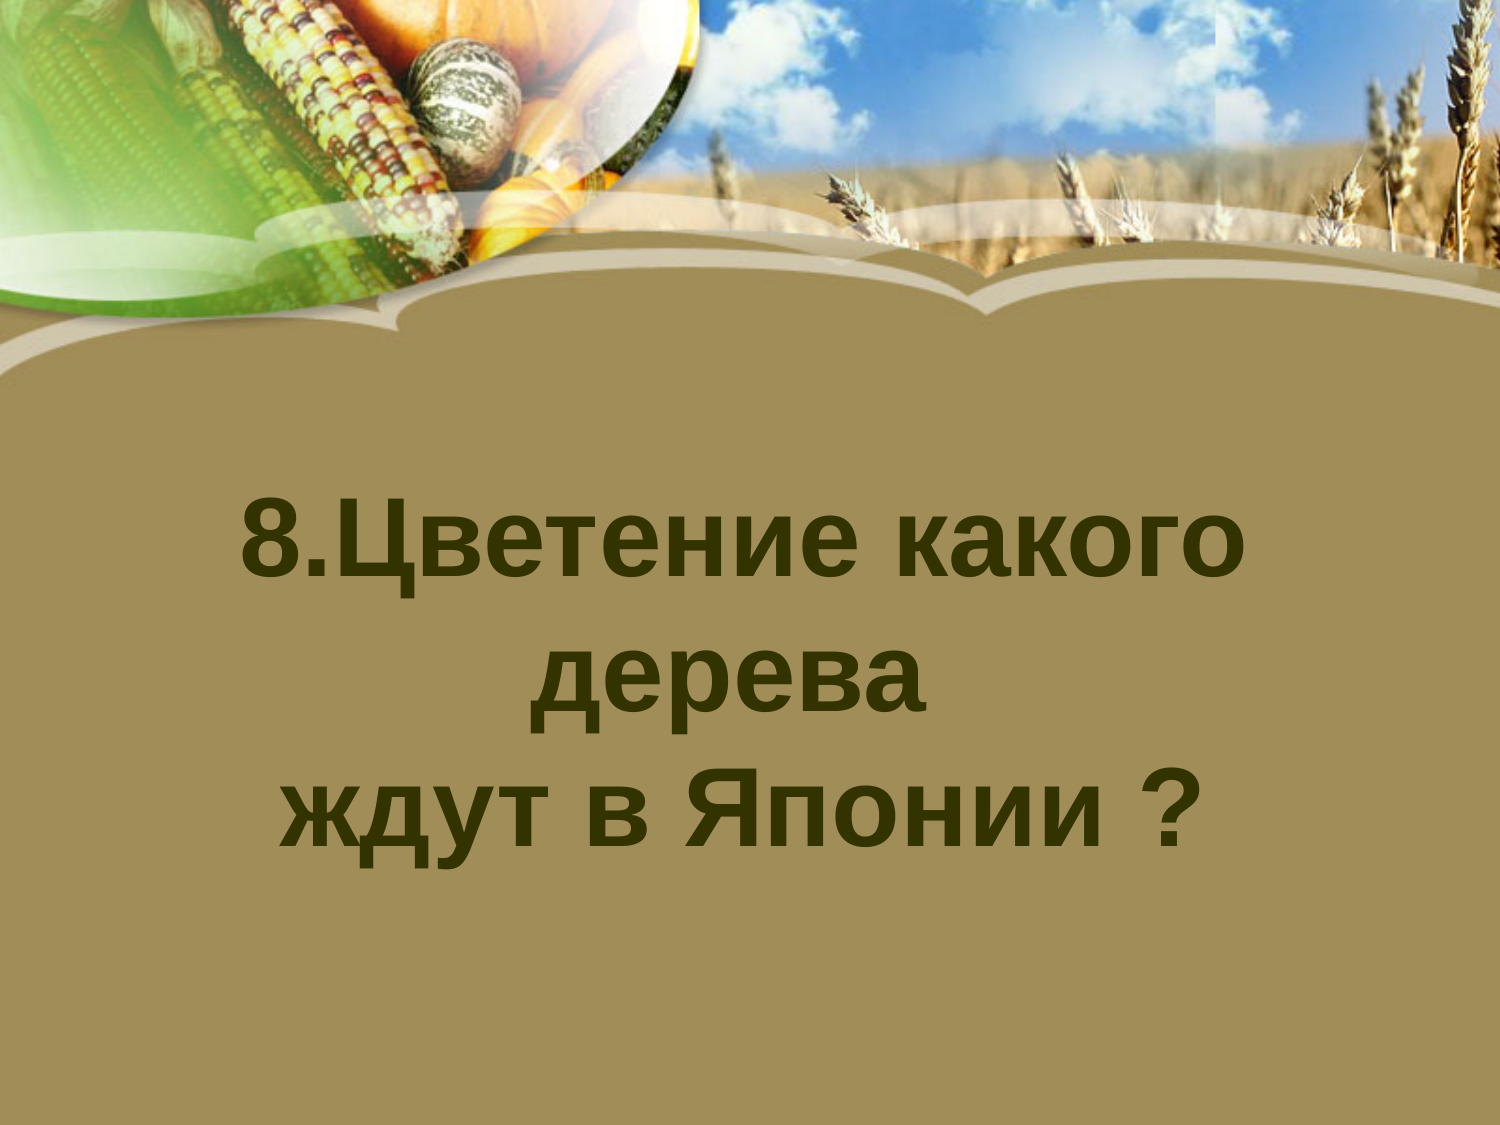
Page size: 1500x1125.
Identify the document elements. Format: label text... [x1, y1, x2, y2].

text_box 8.Цветение какого дерева ждут в Японии ? [46, 456, 1442, 877]
picture [0, 0, 1500, 1125]
